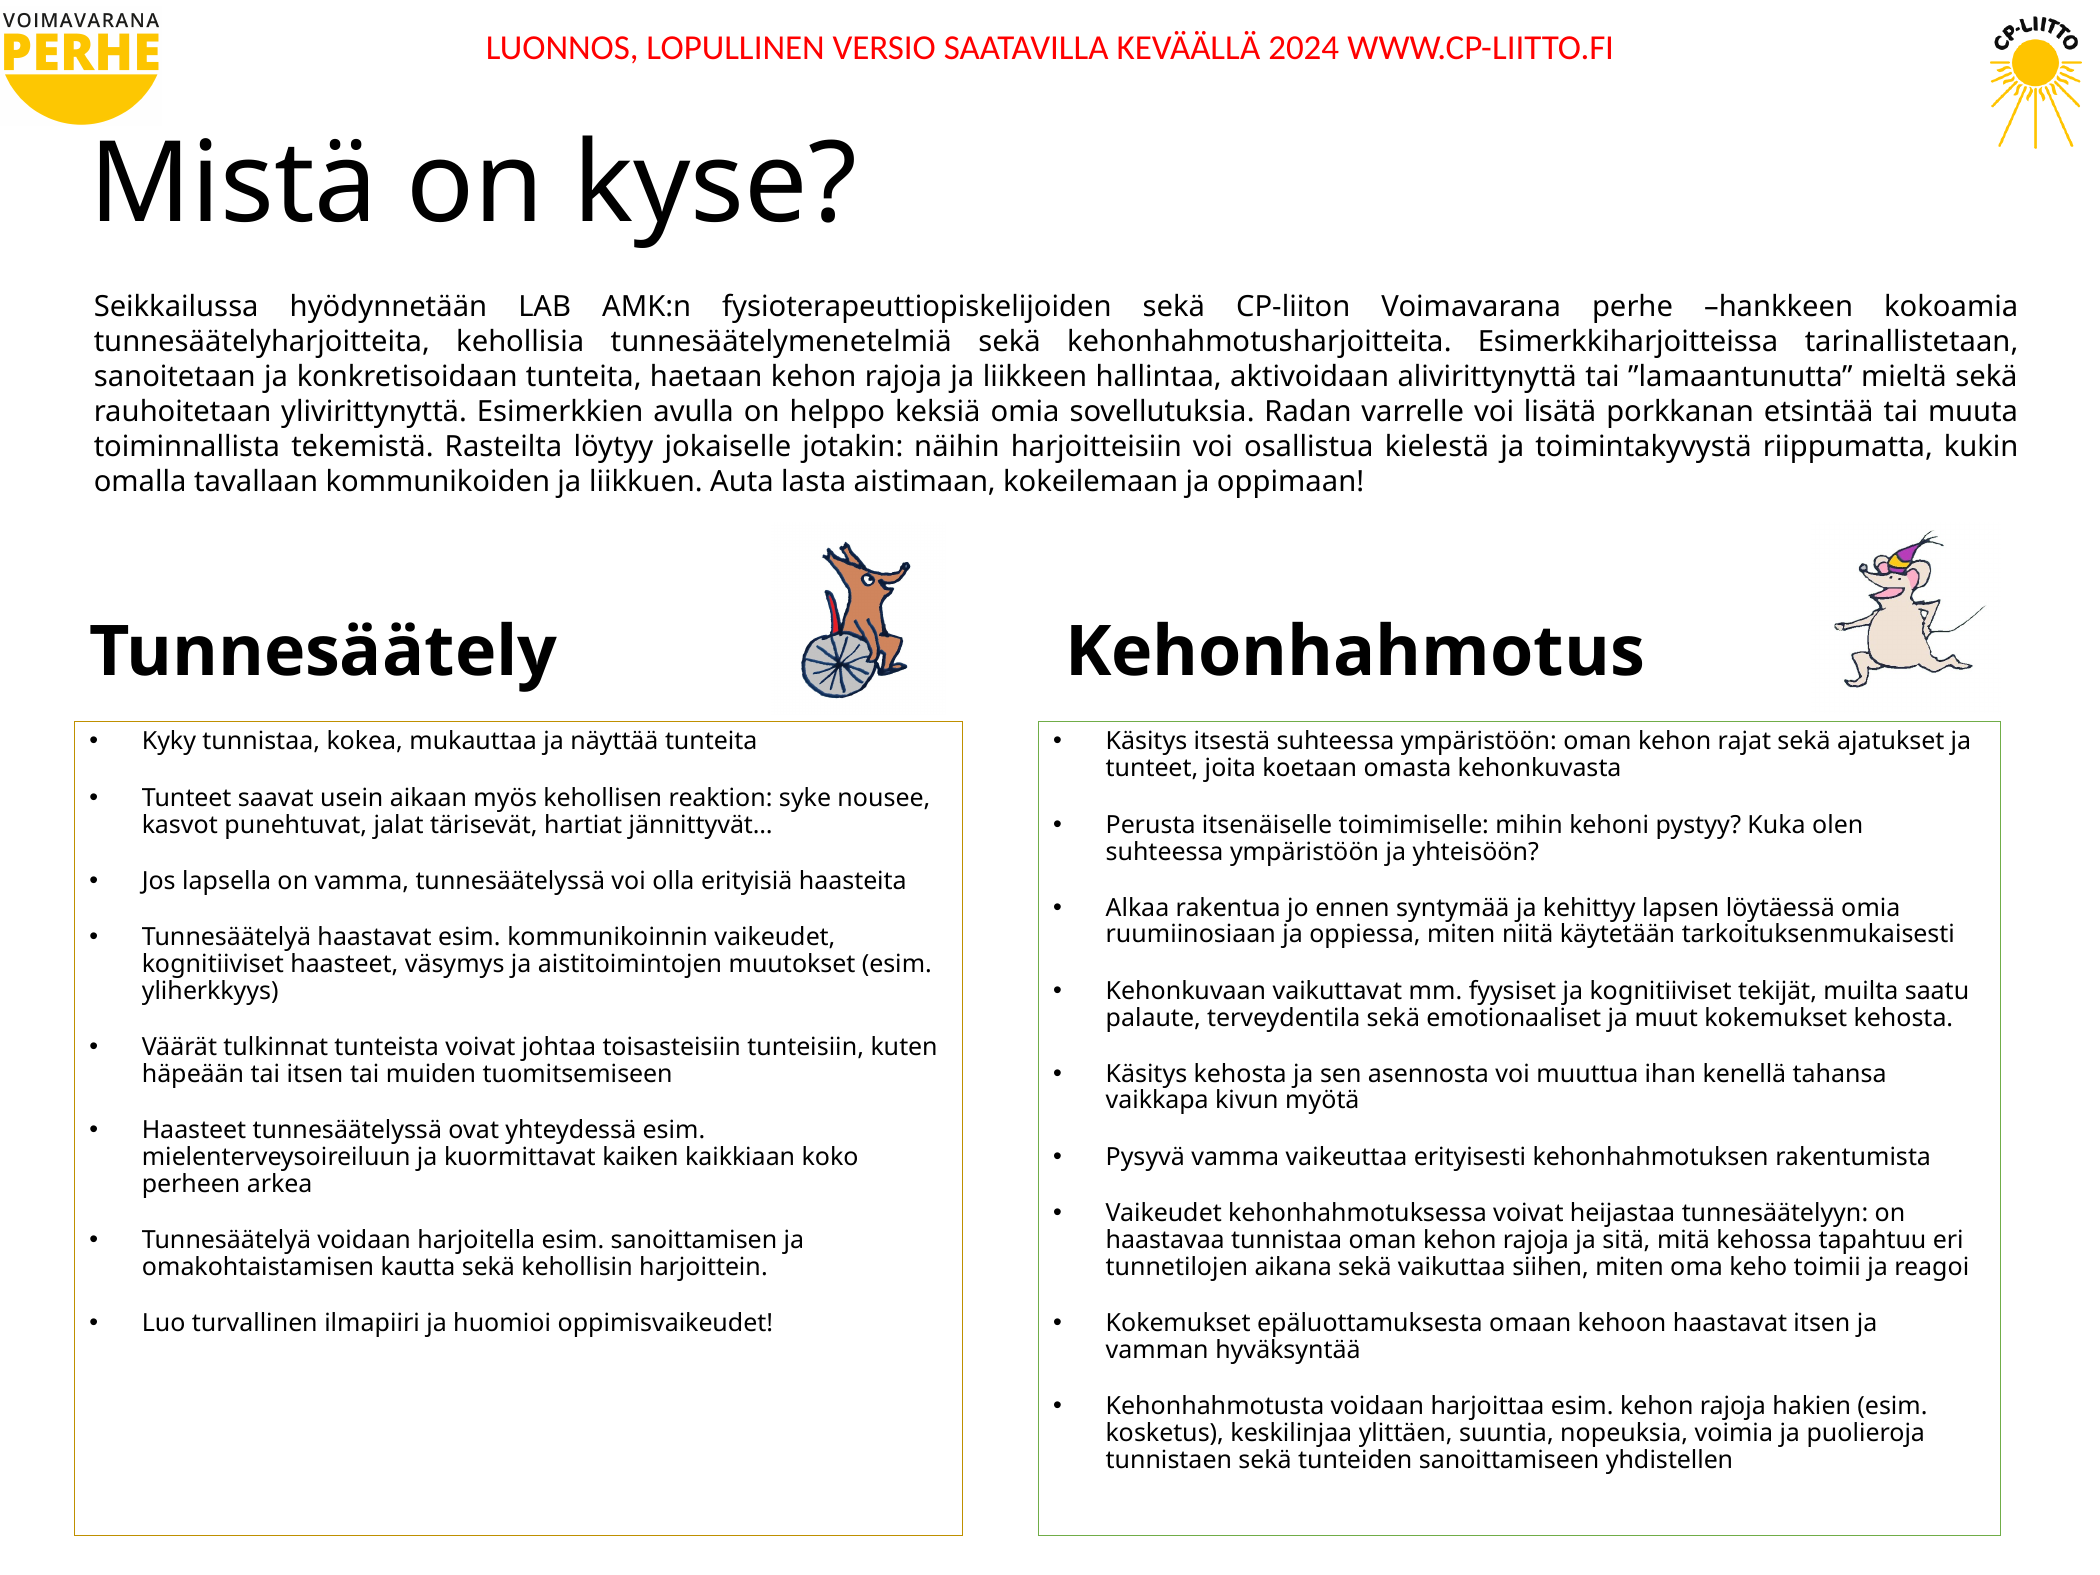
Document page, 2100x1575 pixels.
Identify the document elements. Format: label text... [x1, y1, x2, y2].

footer LUONNOS, LOPULLINEN VERSIO SAATAVILLA KEVÄÄLLÄ 2024 WWW.CP-LIITTO.FI [0, 3, 1978, 88]
list Käsitys itsestä suhteessa ympäristöön: oman kehon rajat sekä ajatukset ja tunteet, joita koetaan omasta kehonkuvasta Perusta itsenäiselle toimimiselle: mihin kehoni pystyy? Kuka olen suhteessa ympäristöön ja yhteisöön? Alkaa rakentua jo ennen syntymää ja kehittyy lapsen löytäessä omia ruumiinosiaan ja oppiessa, miten niitä käytetään tarkoituksenmukaisesti Kehonkuvaan vaikuttavat mm. fyysiset ja kognitiiviset tekijät, muilta saatu palaute, terveydentila sekä emotionaaliset ja muut kokemukset kehosta. Käsitys kehosta ja sen asennosta voi muuttua ihan kenellä tahansa vaikkapa kivun myötä Pysyvä vamma vaikeuttaa erityisesti kehonhahmotuksen rakentumista Vaikeudet kehonhahmotuksessa voivat heijastaa tunnesäätelyyn: on haastavaa tunnistaa oman kehon rajoja ja sitä, mitä kehossa tapahtuu eri tunnetilojen aikana sekä vaikuttaa siihen, miten oma keho toimii ja reagoi Kokemukset epäluottamuksesta omaan kehoon haastavat itsen ja vamman hyväksyntää Kehonhahmotusta voidaan harjoittaa esim. kehon rajoja hakien (esim. kosketus), keskilinjaa ylittäen, suuntia, nopeuksia, voimia ja puolieroja tunnistaen sekä tunteiden sanoittamiseen yhdistellen [1038, 721, 2001, 1536]
list Tunnesäätely [74, 509, 963, 699]
picture [771, 522, 946, 715]
text_box Seikkailussa hyödynnetään LAB AMK:n fysioterapeuttiopiskelijoiden sekä CP-liiton Voimavarana perhe –hankkeen kokoamia tunnesäätelyharjoitteita, kehollisia tunnesäätelymenetelmiä sekä kehonhahmotusharjoitteita. Esimerkkiharjoitteissa tarinallistetaan, sanoitetaan ja konkretisoidaan tunteita, haetaan kehon rajoja ja liikkeen hallintaa, aktivoidaan alivirittynyttä tai ”lamaantunutta” mieltä sekä rauhoitetaan ylivirittynyttä. Esimerkkien avulla on helppo keksiä omia sovellutuksia. Radan varrelle voi lisätä porkkanan etsintää tai muuta toiminnallista tekemistä. Rasteilta löytyy jokaiselle jotakin: näihin harjoitteisiin voi osallistua kielestä ja toimintakyvystä riippumatta, kukin omalla tavallaan kommunikoiden ja liikkuen. Auta lasta aistimaan, kokeilemaan ja oppimaan! [78, 279, 2035, 505]
list Kehonhahmotus [1050, 509, 1943, 699]
picture [0, 6, 162, 126]
picture [1811, 522, 2001, 713]
list Kyky tunnistaa, kokea, mukauttaa ja näyttää tunteita Tunteet saavat usein aikaan myös kehollisen reaktion: syke nousee, kasvot punehtuvat, jalat tärisevät, hartiat jännittyvät… Jos lapsella on vamma, tunnesäätelyssä voi olla erityisiä haasteita Tunnesäätelyä haastavat esim. kommunikoinnin vaikeudet, kognitiiviset haasteet, väsymys ja aistitoimintojen muutokset (esim. yliherkkyys) Väärät tulkinnat tunteista voivat johtaa toisasteisiin tunteisiin, kuten häpeään tai itsen tai muiden tuomitsemiseen Haasteet tunnesäätelyssä ovat yhteydessä esim. mielenterveysoireiluun ja kuormittavat kaiken kaikkiaan koko perheen arkea Tunnesäätelyä voidaan harjoitella esim. sanoittamisen ja omakohtaistamisen kautta sekä kehollisin harjoittein. Luo turvallinen ilmapiiri ja huomioi oppimisvaikeudet! [74, 721, 963, 1536]
title Mistä on kyse? [74, 88, 2031, 302]
picture [1978, 0, 2100, 149]
